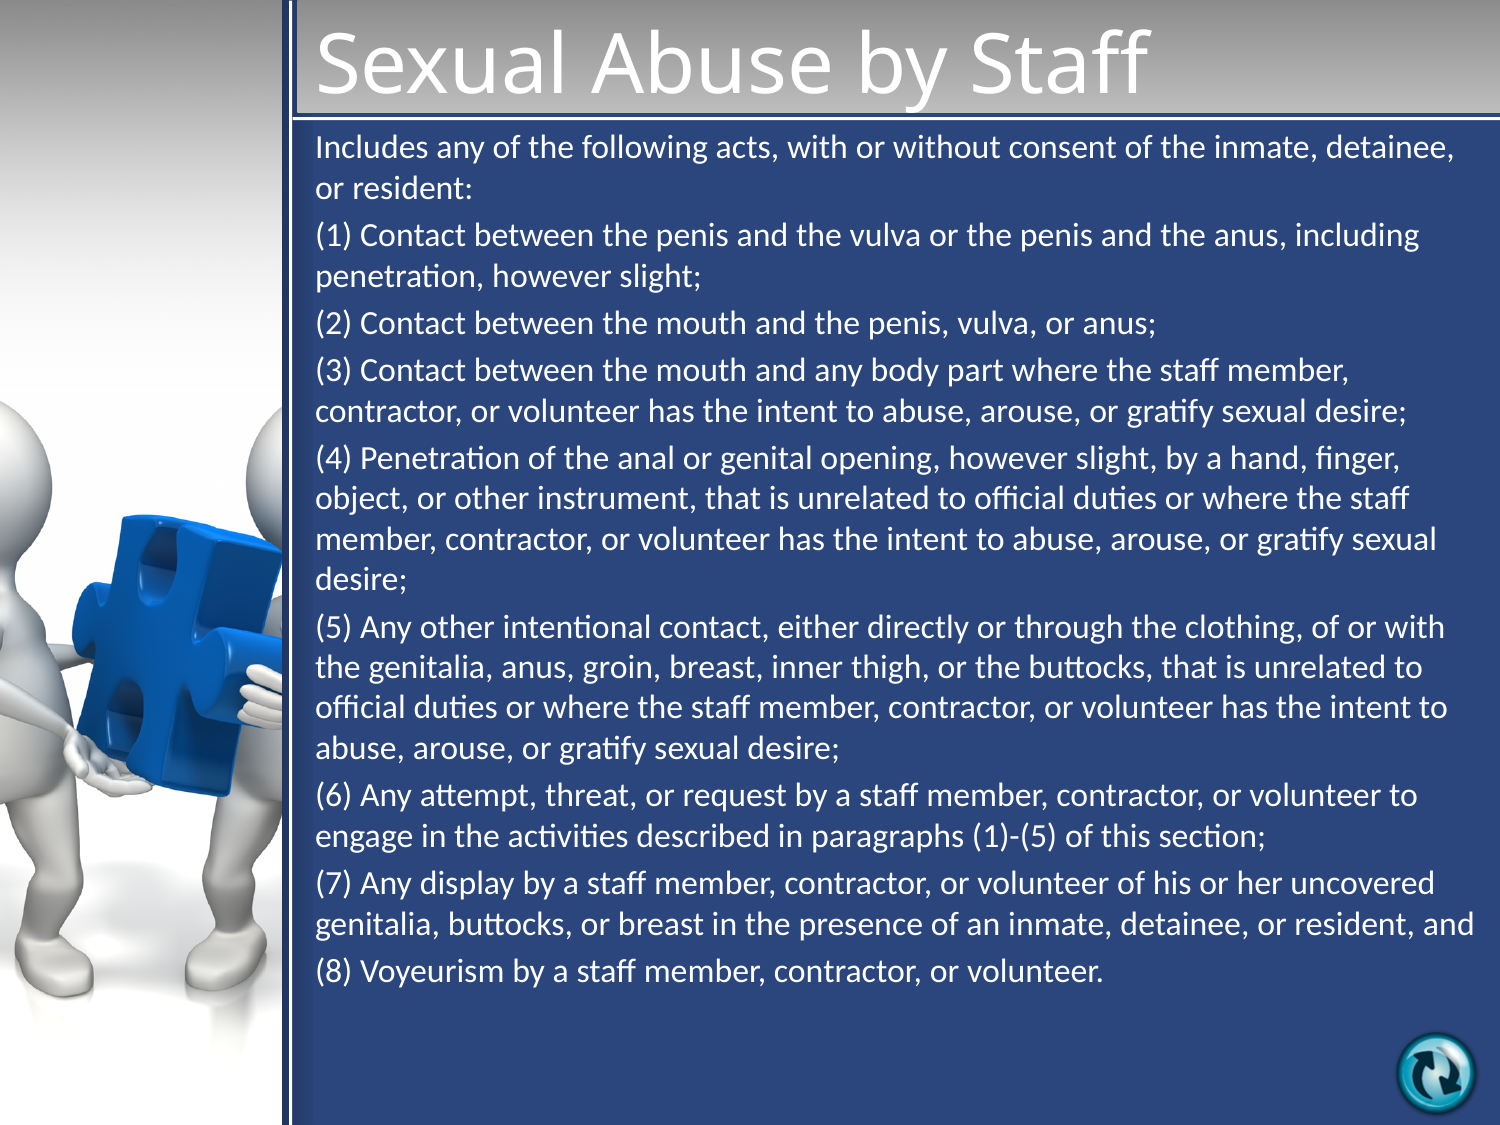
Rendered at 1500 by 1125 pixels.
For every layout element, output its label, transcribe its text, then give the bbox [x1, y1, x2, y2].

list Includes any of the following acts, with or without consent of the inmate, detainee, or resident: (1) Contact between the penis and the vulva or the penis and the anus, including penetration, however slight; (2) Contact between the mouth and the penis, vulva, or anus; (3) Contact between the mouth and any body part where the staff member, contractor, or volunteer has the intent to abuse, arouse, or gratify sexual desire; (4) Penetration of the anal or genital opening, however slight, by a hand, finger, object, or other instrument, that is unrelated to official duties or where the staff member, contractor, or volunteer has the intent to abuse, arouse, or gratify sexual desire; (5) Any other intentional contact, either directly or through the clothing, of or with the genitalia, anus, groin, breast, inner thigh, or the buttocks, that is unrelated to official duties or where the staff member, contractor, or volunteer has the intent to abuse, arouse, or gratify sexual desire; (6) Any attempt, threat, or request by a staff member, contractor, or volunteer to engage in the activities described in paragraphs (1)-(5) of this section; (7) Any display by a staff member, contractor, or volunteer of his or her uncovered genitalia, buttocks, or breast in the presence of an inmate, detainee, or resident, and (8) Voyeurism by a staff member, contractor, or volunteer. [300, 117, 1500, 1025]
picture [0, 0, 282, 1125]
picture [1391, 1029, 1484, 1121]
title Sexual Abuse by Staff [300, 0, 1500, 117]
